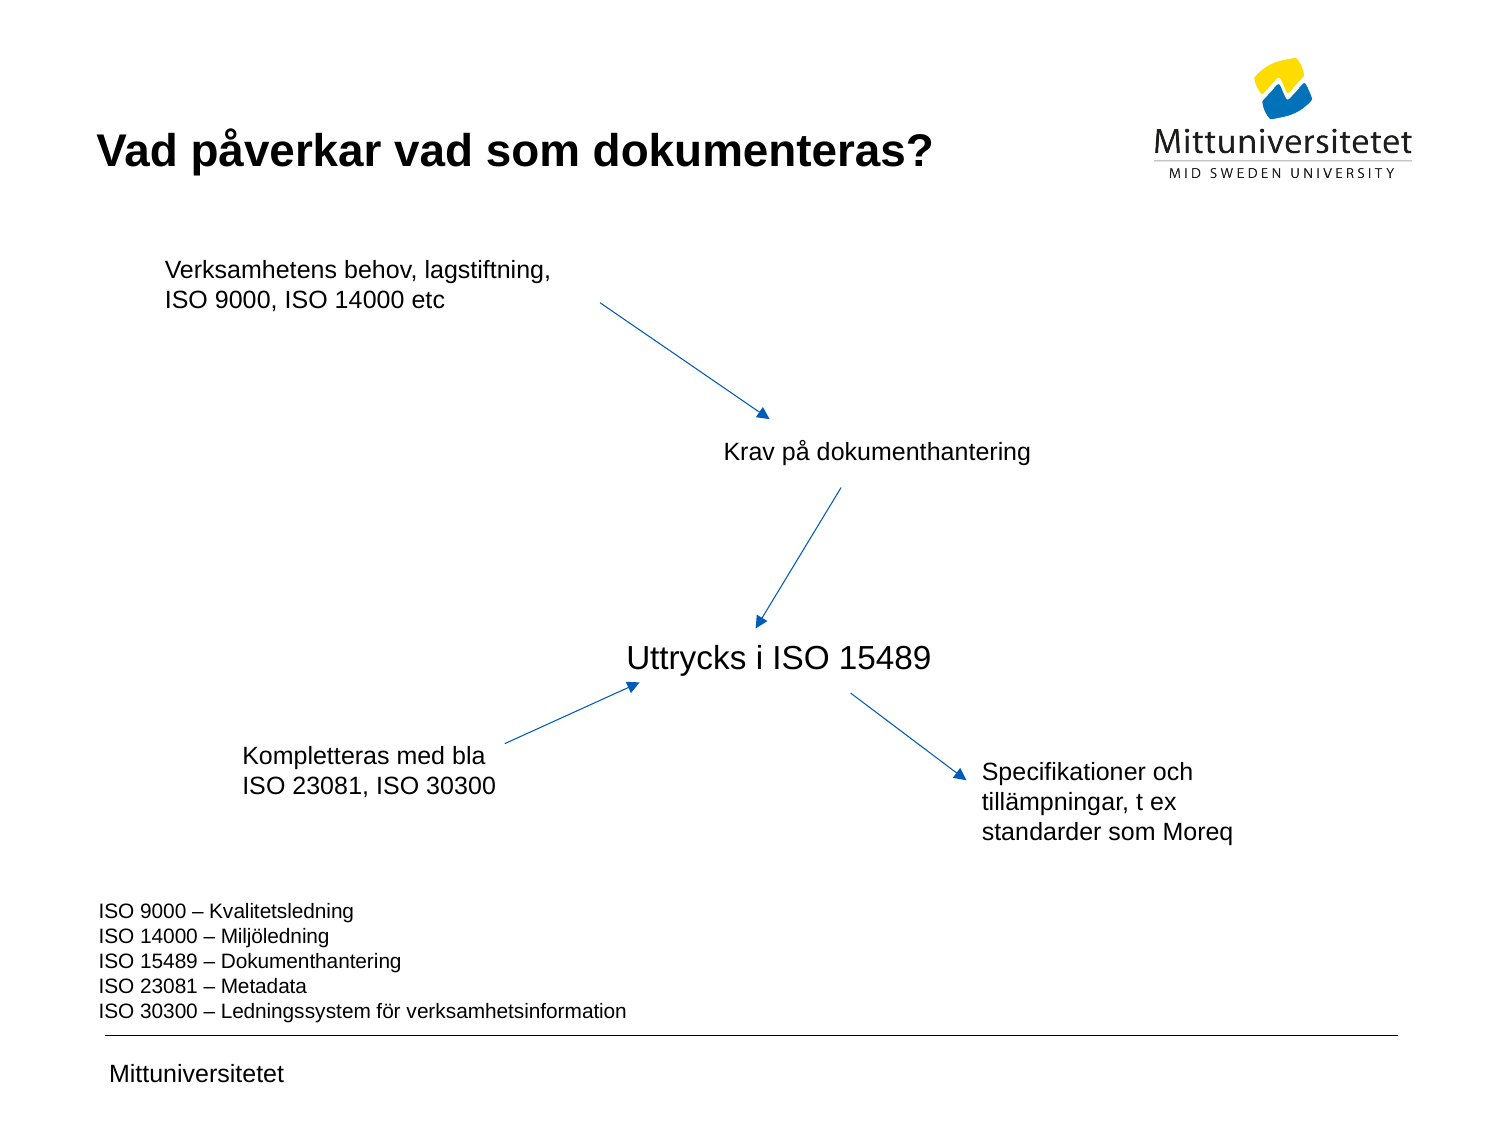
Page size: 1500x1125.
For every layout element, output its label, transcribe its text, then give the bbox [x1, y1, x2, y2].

text_box Uttrycks i ISO 15489 [611, 628, 947, 684]
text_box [850, 693, 967, 781]
picture [1154, 58, 1412, 178]
title Vad påverkar vad som dokumenteras? [81, 93, 1377, 215]
text_box Verksamhetens behov, lagstiftning, ISO 9000, ISO 14000 etc [149, 246, 575, 367]
text_box Krav på dokumenthantering [708, 427, 1047, 518]
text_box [599, 302, 770, 420]
text_box Specifikationer och tillämpningar, t ex standarder som Moreq [967, 748, 1250, 853]
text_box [504, 682, 640, 744]
text_box ISO 9000 – Kvalitetsledning ISO 14000 – Miljöledning ISO 15489 – Dokumenthantering ISO 23081 – Metadata ISO 30300 – Ledningssystem för verksamhetsinformation [83, 889, 642, 1030]
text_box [755, 487, 842, 629]
text_box Kompletteras med bla ISO 23081, ISO 30300 [227, 732, 512, 807]
